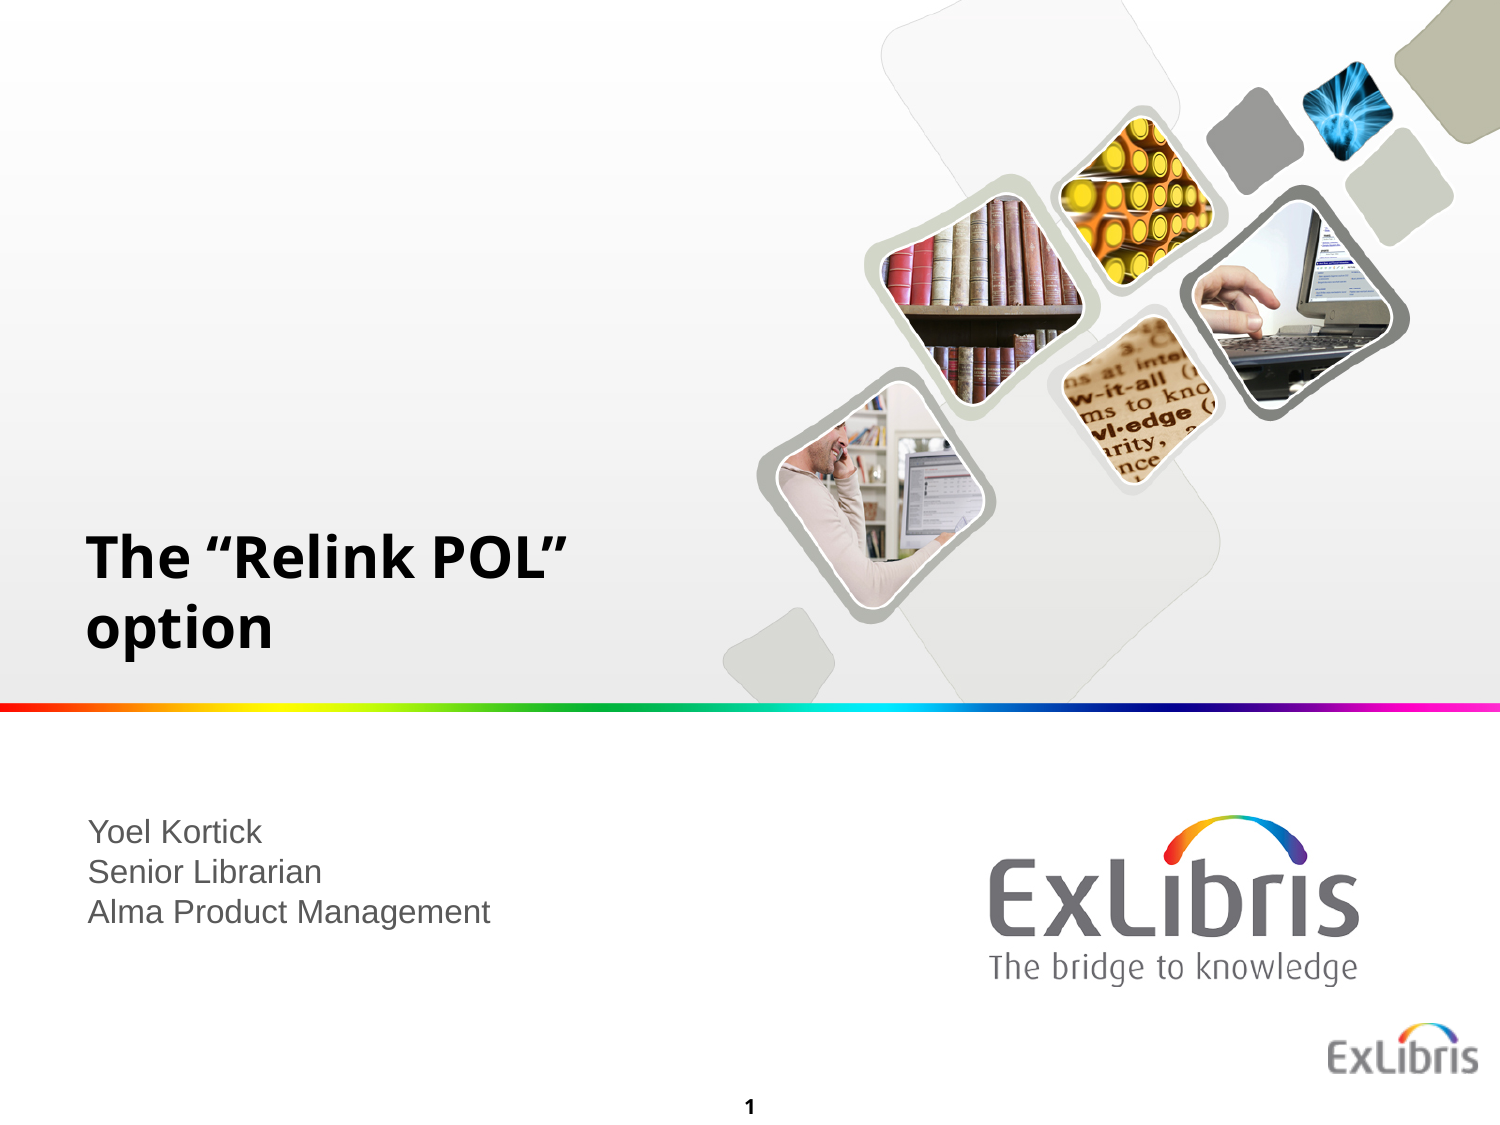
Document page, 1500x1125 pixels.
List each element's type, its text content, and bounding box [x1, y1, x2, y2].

text_box The “Relink POL” option [70, 137, 668, 668]
picture [0, 0, 1500, 1125]
subtitle Yoel Kortick Senior Librarian Alma Product Management [72, 757, 961, 1046]
